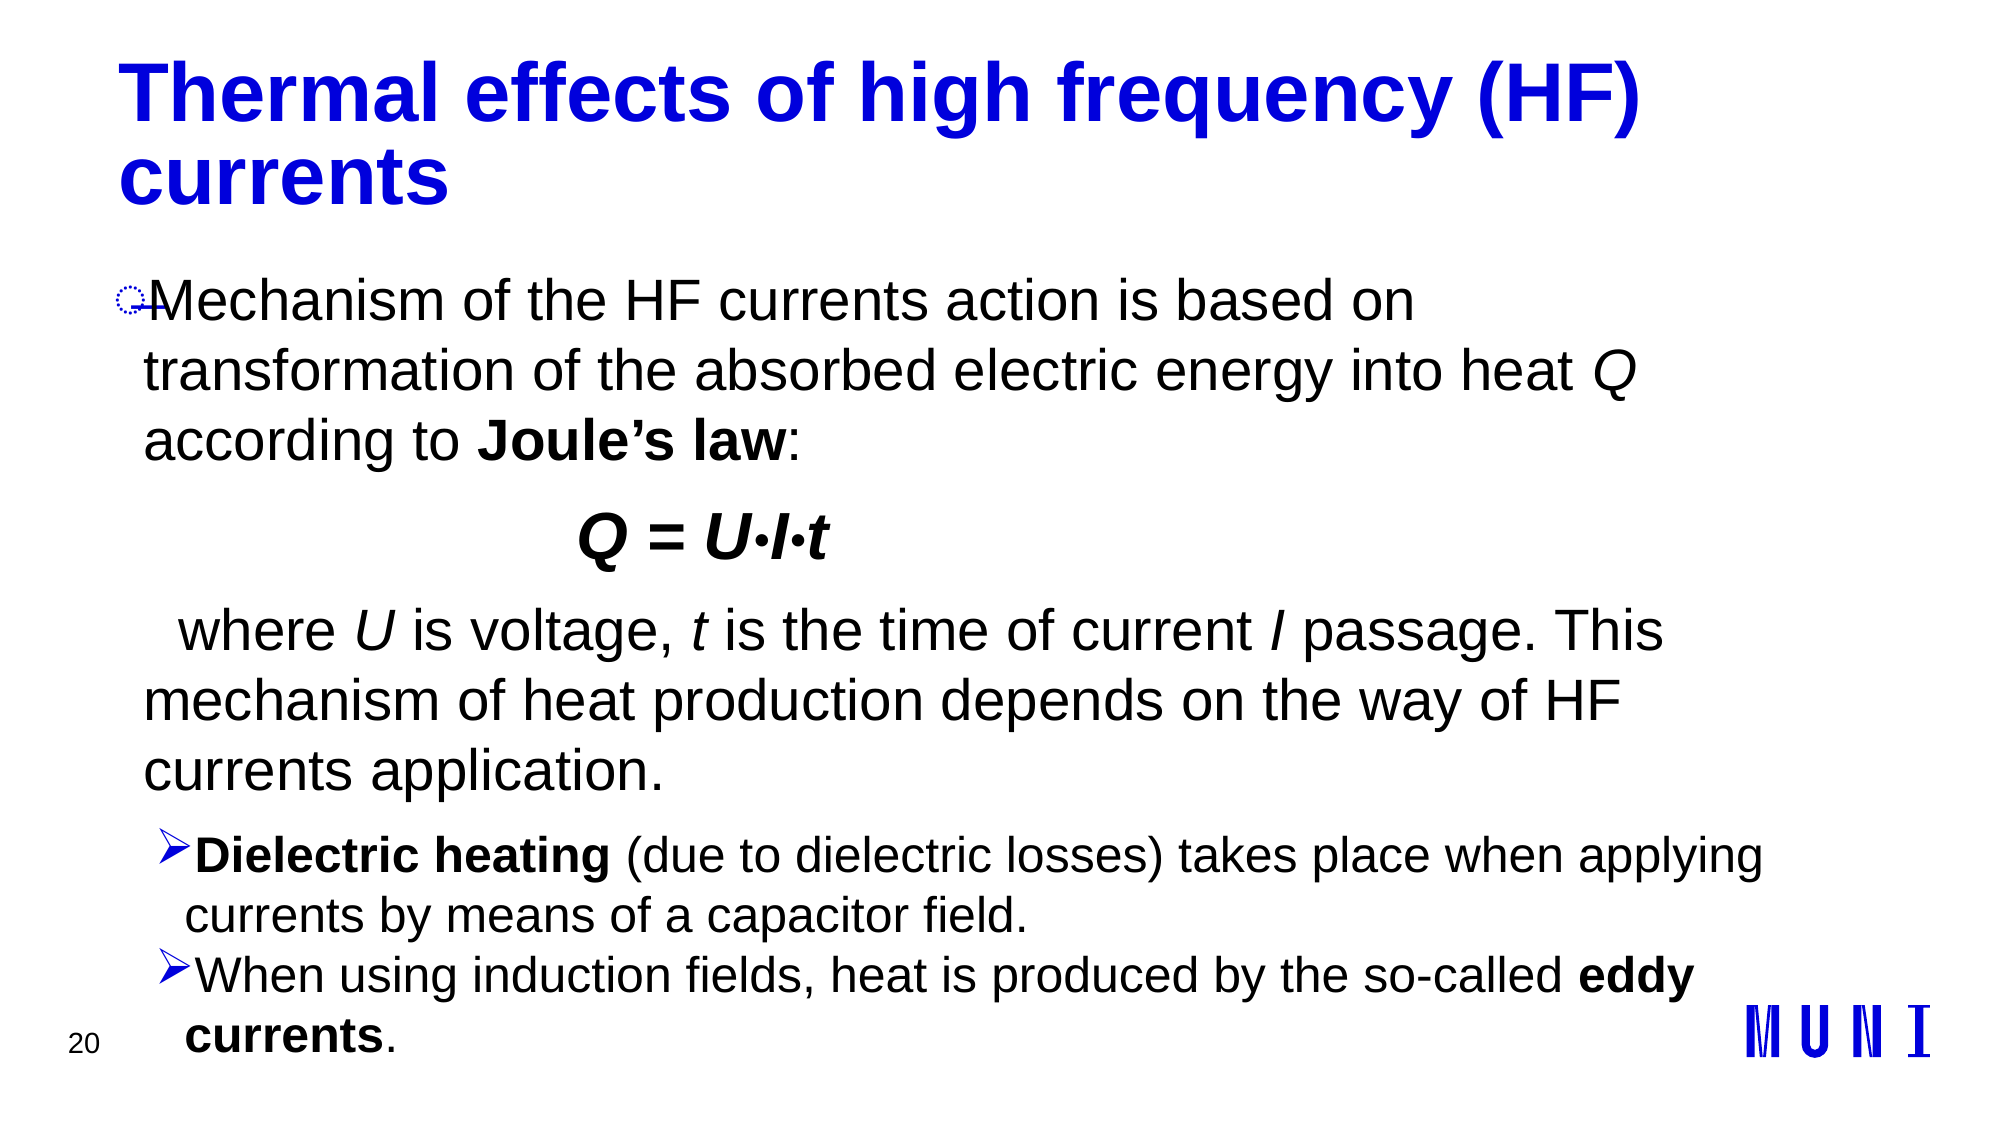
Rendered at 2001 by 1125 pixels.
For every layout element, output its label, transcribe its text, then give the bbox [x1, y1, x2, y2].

list Mechanism of the HF currents action is based on transformation of the absorbed electric energy into heat Q according to Joule’s law: Q = U·I·t where U is voltage, t is the time of current I passage. This mechanism of heat production depends on the way of HF currents application. Dielectric heating (due to dielectric losses) takes place when applying currents by means of a capacitor field. When using induction fields, heat is produced by the so-called eddy currents. [101, 262, 1804, 1059]
slide_number 20 [67, 1021, 110, 1063]
title Thermal effects of high frequency (HF) currents [118, 54, 1883, 129]
